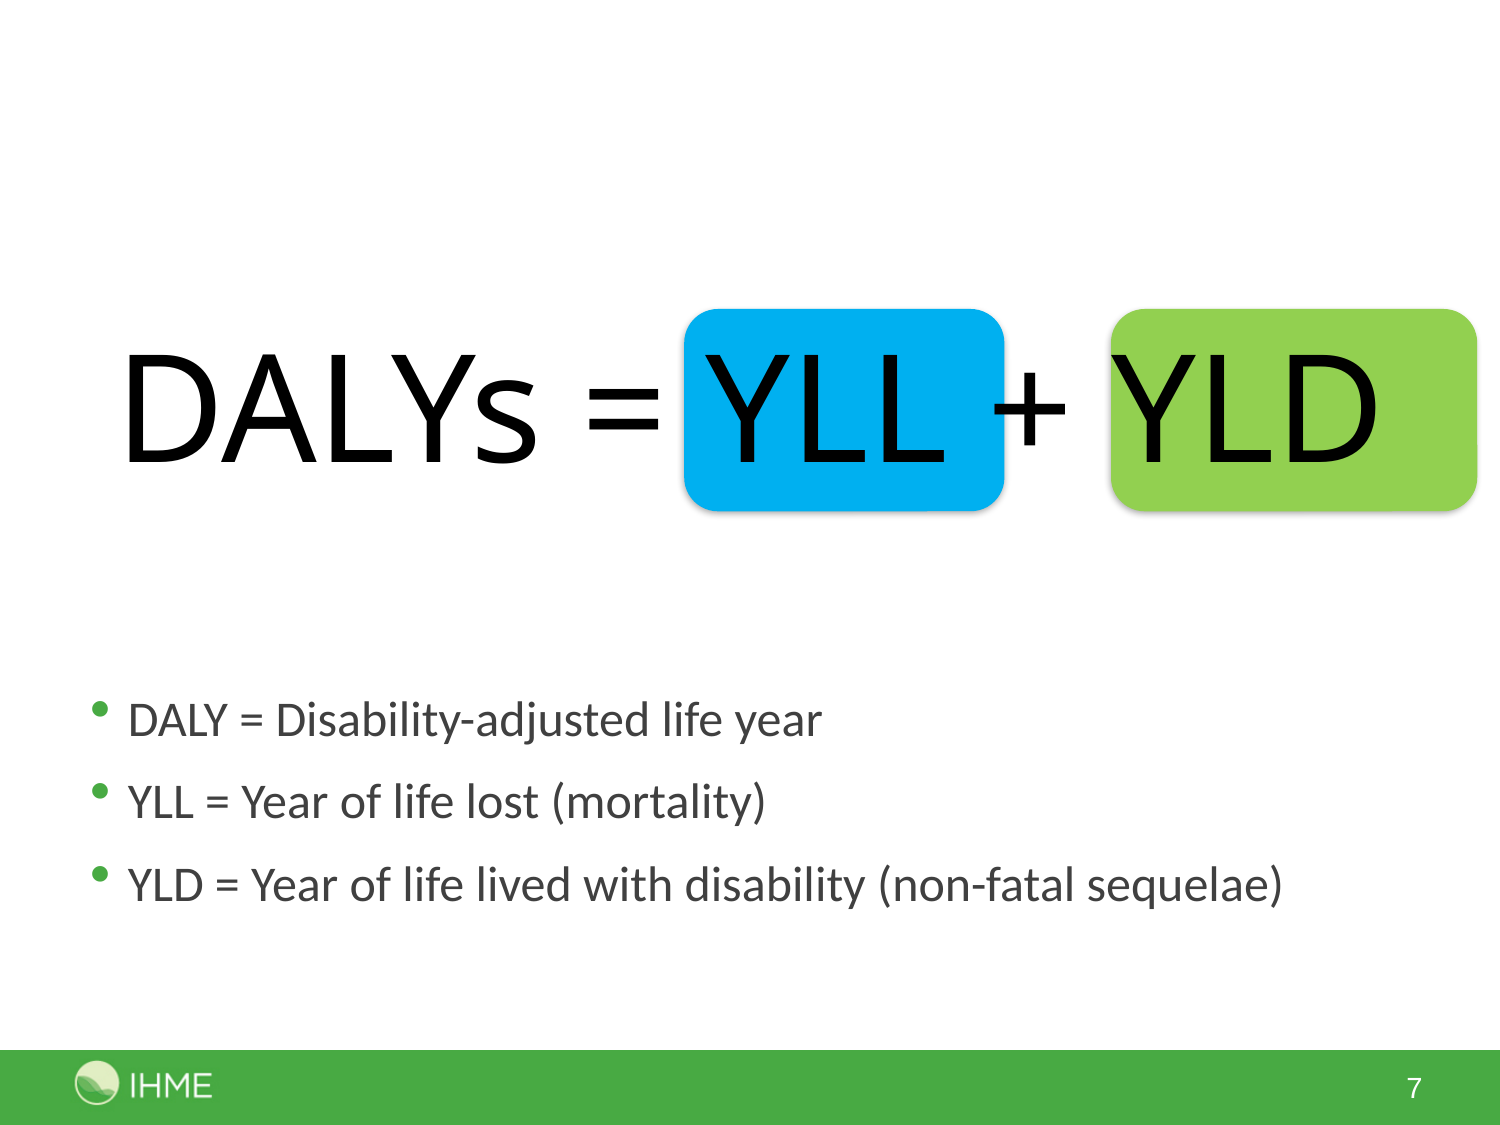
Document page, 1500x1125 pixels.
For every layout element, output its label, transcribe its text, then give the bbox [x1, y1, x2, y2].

slide_number 7 [1087, 1061, 1438, 1090]
text_box [1111, 457, 1478, 512]
text_box DALY = Disability-adjusted life year YLL = Year of life lost (mortality) YLD = Year of life lived with disability (non-fatal sequelae) [74, 678, 1425, 934]
text_box [684, 457, 1005, 512]
list DALYs = YLL + YLD [0, 304, 1500, 457]
picture [0, 1050, 1500, 1125]
